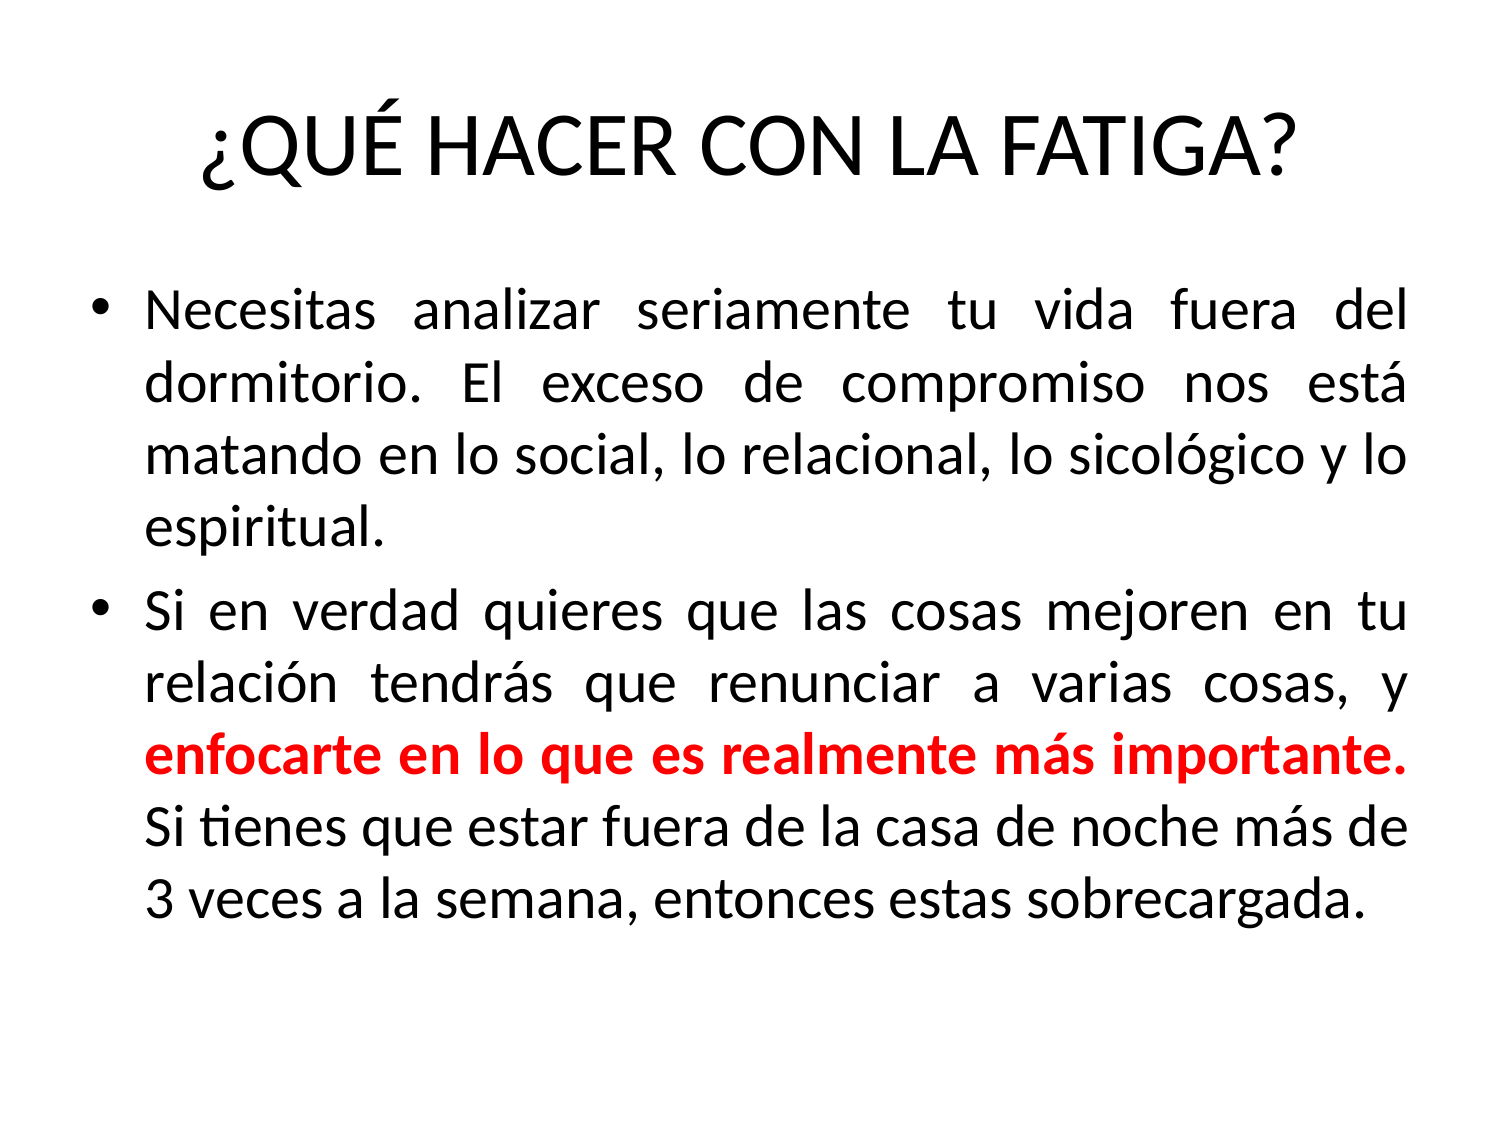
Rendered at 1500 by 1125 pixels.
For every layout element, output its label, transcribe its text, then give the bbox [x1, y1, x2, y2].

title ¿QUÉ HACER CON LA FATIGA? [75, 45, 1425, 233]
list Necesitas analizar seriamente tu vida fuera del dormitorio. El exceso de compromiso nos está matando en lo social, lo relacional, lo sicológico y lo espiritual. Si en verdad quieres que las cosas mejoren en tu relación tendrás que renunciar a varias cosas, y enfocarte en lo que es realmente más importante. Si tienes que estar fuera de la casa de noche más de 3 veces a la semana, entonces estas sobrecargada. [75, 262, 1425, 1005]
